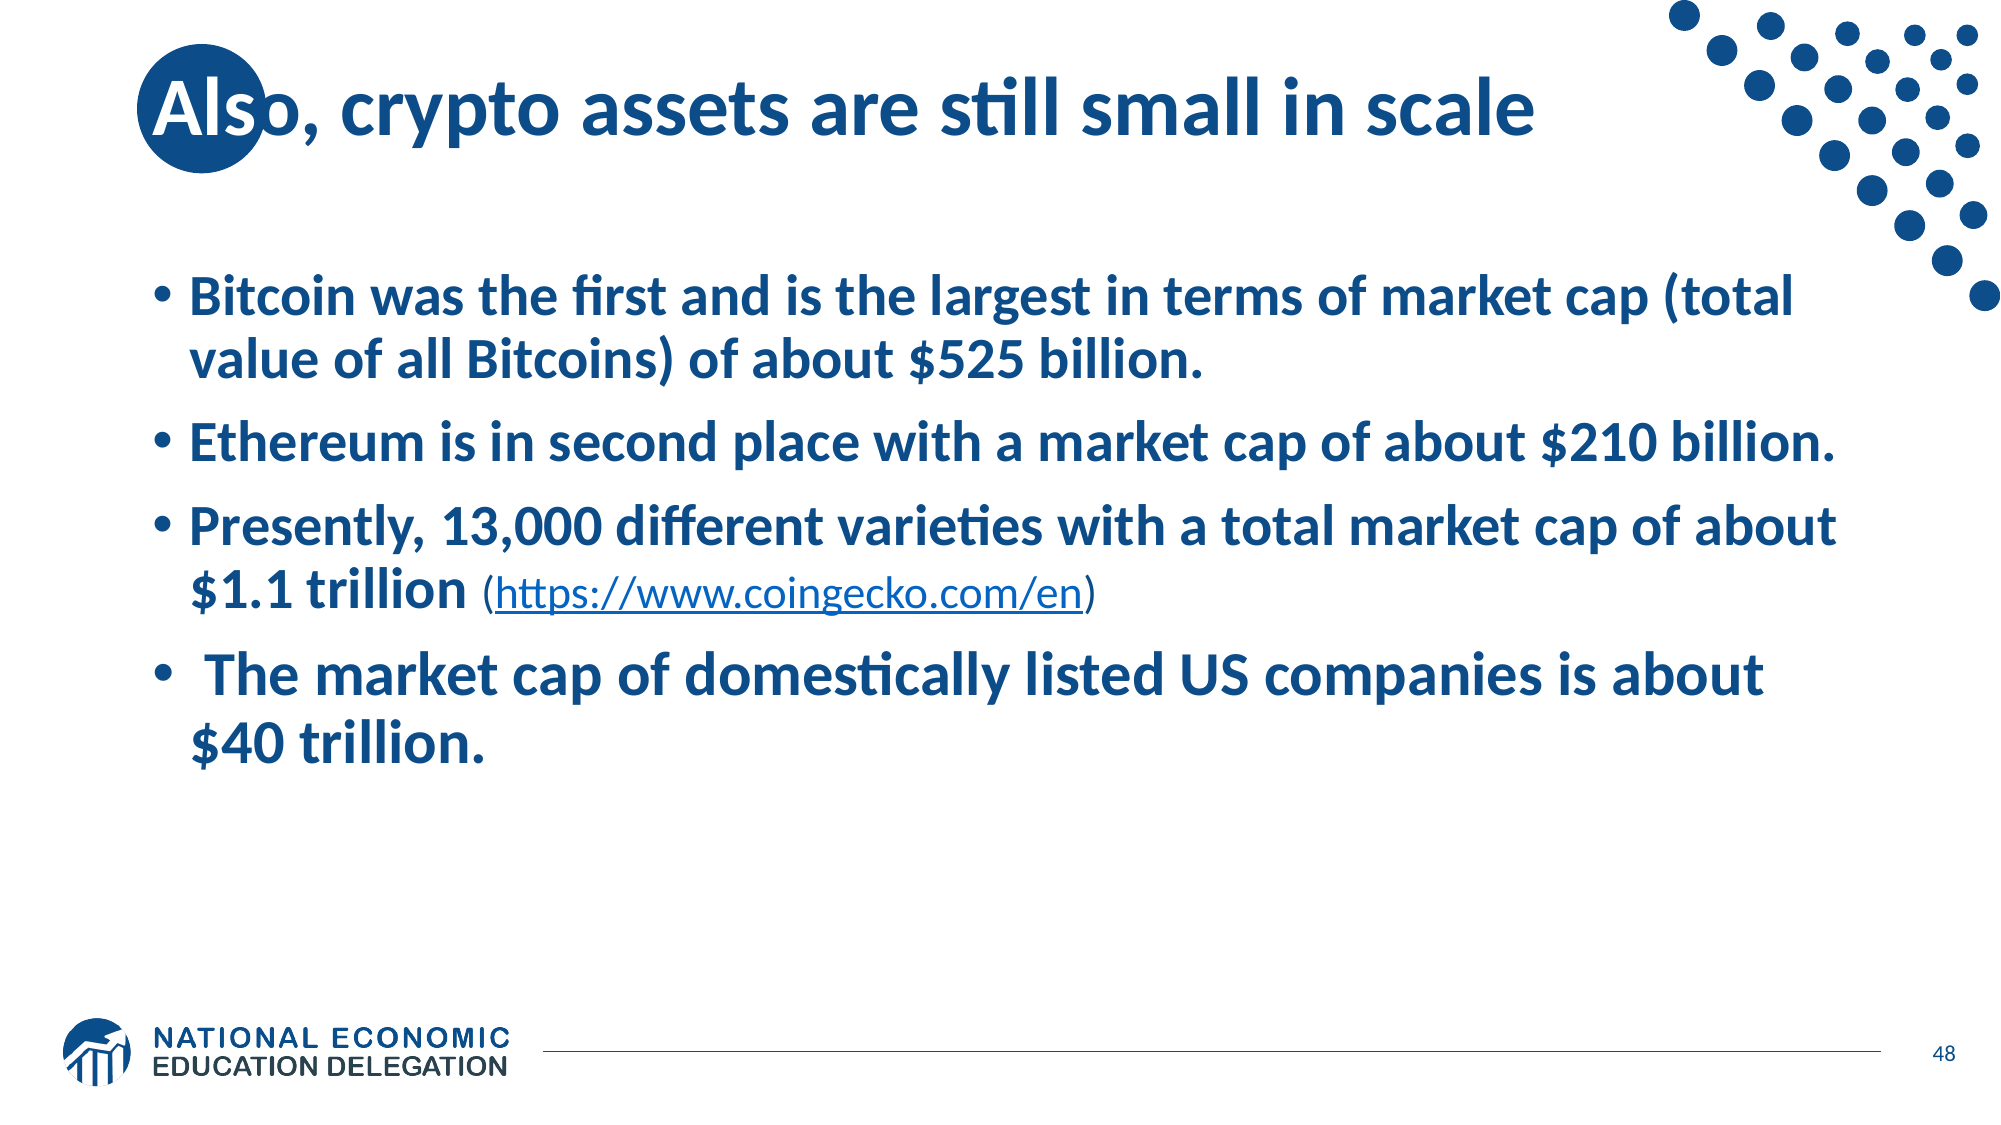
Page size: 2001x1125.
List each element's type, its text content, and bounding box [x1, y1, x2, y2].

list Bitcoin was the first and is the largest in terms of market cap (total value of all Bitcoins) of about $525 billion. Ethereum is in second place with a market cap of about $210 billion. Presently, 13,000 different varieties with a total market cap of about $1.1 trillion (https://www.coingecko.com/en) The market cap of domestically listed US companies is about $40 trillion. [137, 257, 1863, 972]
title Also, crypto assets are still small in scale [137, 0, 1842, 218]
picture [55, 1013, 520, 1091]
slide_number 48 [1521, 1022, 1972, 1082]
